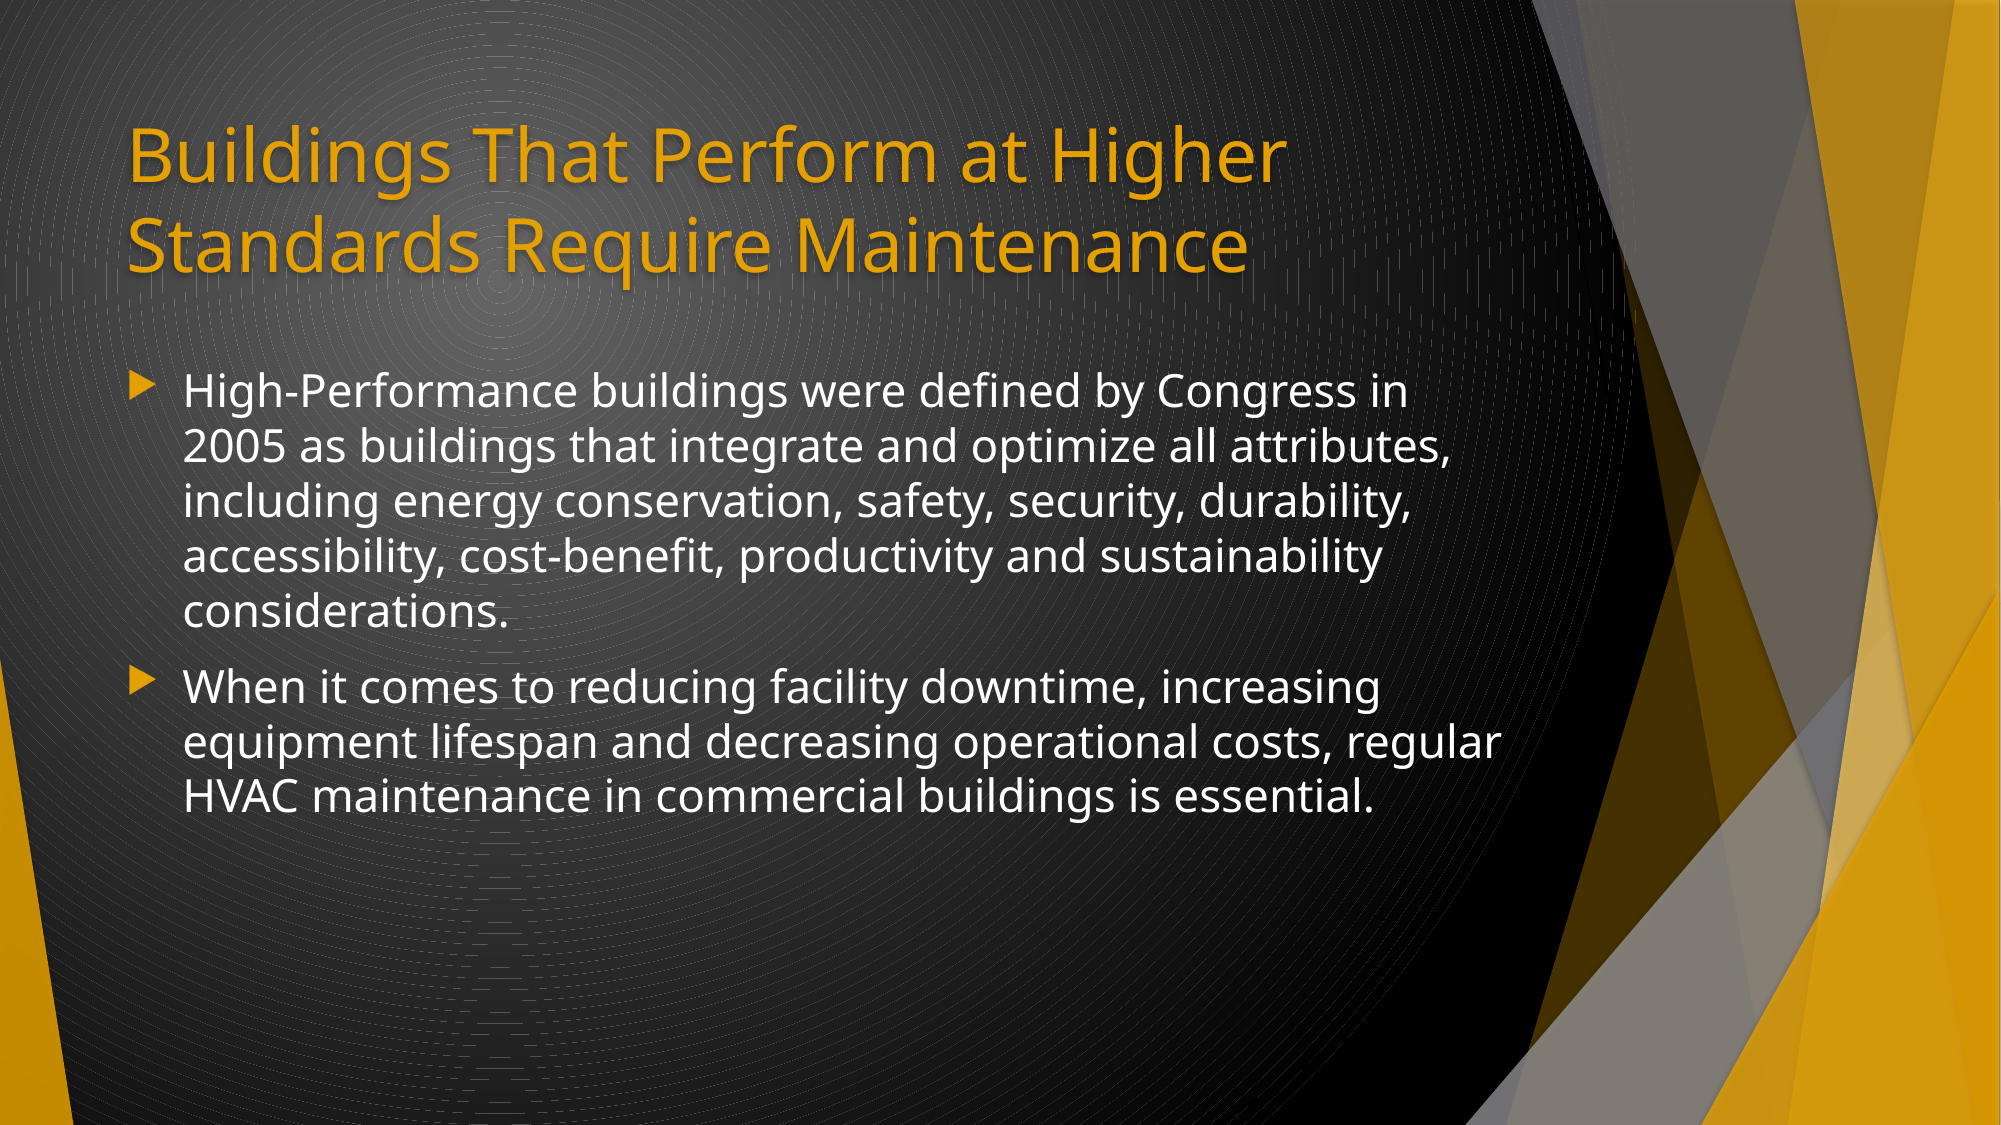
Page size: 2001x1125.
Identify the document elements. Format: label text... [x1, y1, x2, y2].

title Buildings That Perform at Higher Standards Require Maintenance [111, 99, 1553, 317]
list High-Performance buildings were defined by Congress in 2005 as buildings that integrate and optimize all attributes, including energy conservation, safety, security, durability, accessibility, cost-benefit, productivity and sustainability considerations. When it comes to reducing facility downtime, increasing equipment lifespan and decreasing operational costs, regular HVAC maintenance in commercial buildings is essential. [111, 354, 1522, 992]
